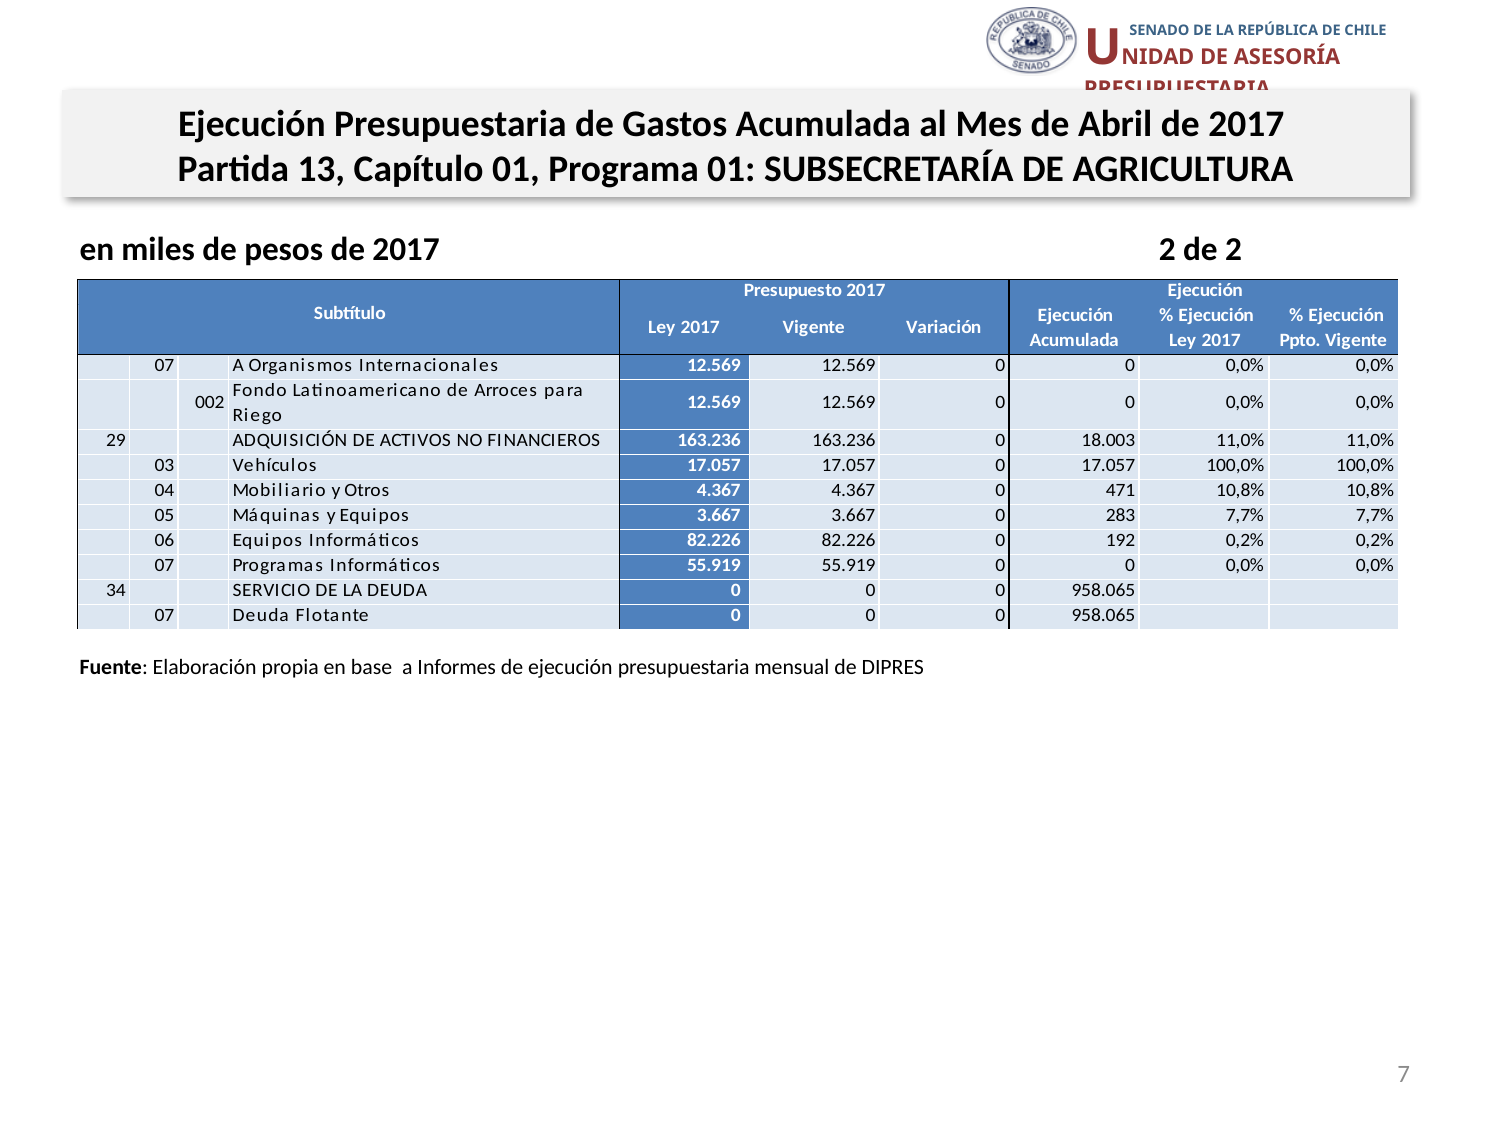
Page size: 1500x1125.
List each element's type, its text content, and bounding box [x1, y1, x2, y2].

footer Fuente: Elaboración propia en base a Informes de ejecución presupuestaria mensual de DIPRES [64, 645, 1319, 706]
text_box en miles de pesos de 2017 2 de 2 [64, 219, 1319, 283]
picture [986, 7, 1079, 76]
slide_number 7 [1074, 1042, 1425, 1103]
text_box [76, 278, 1400, 631]
text_box Ejecución Presupuestaria de Gastos Acumulada al Mes de Abril de 2017 Partida 13, Capítulo 01, Programa 01: SUBSECRETARÍA DE AGRICULTURA [62, 90, 1410, 197]
